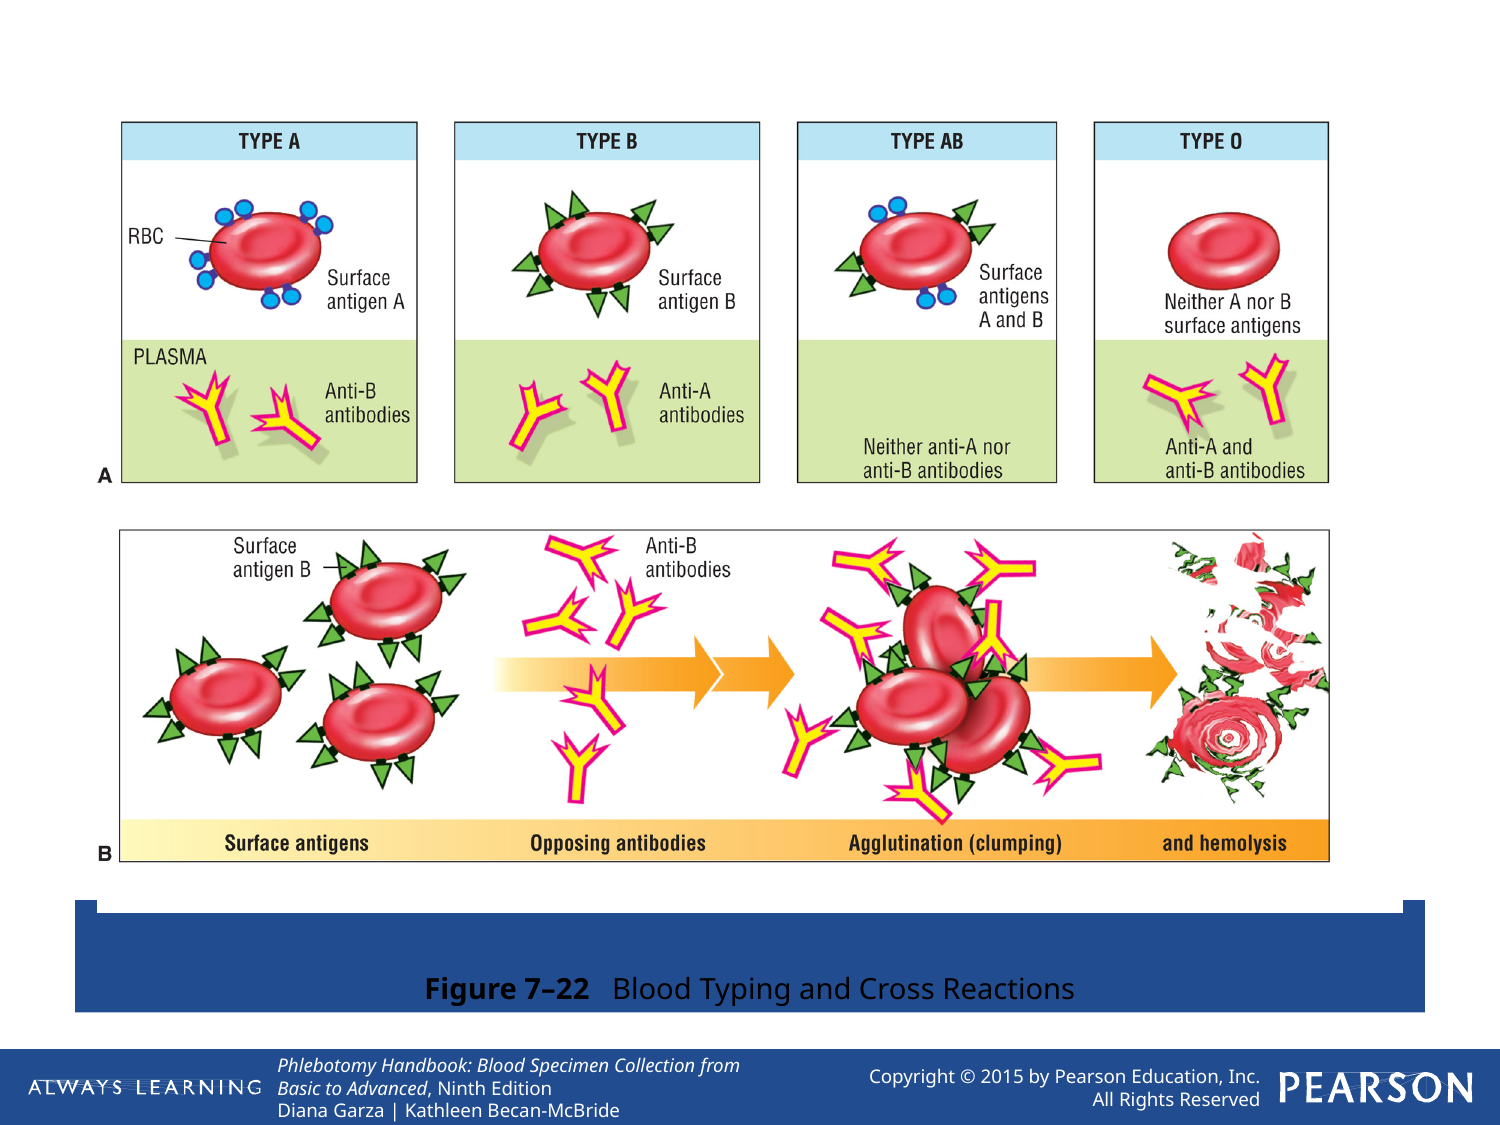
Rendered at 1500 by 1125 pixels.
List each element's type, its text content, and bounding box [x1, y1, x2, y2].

picture [96, 87, 1404, 913]
title Figure 7–22 Blood Typing and Cross Reactions [75, 900, 1425, 1013]
